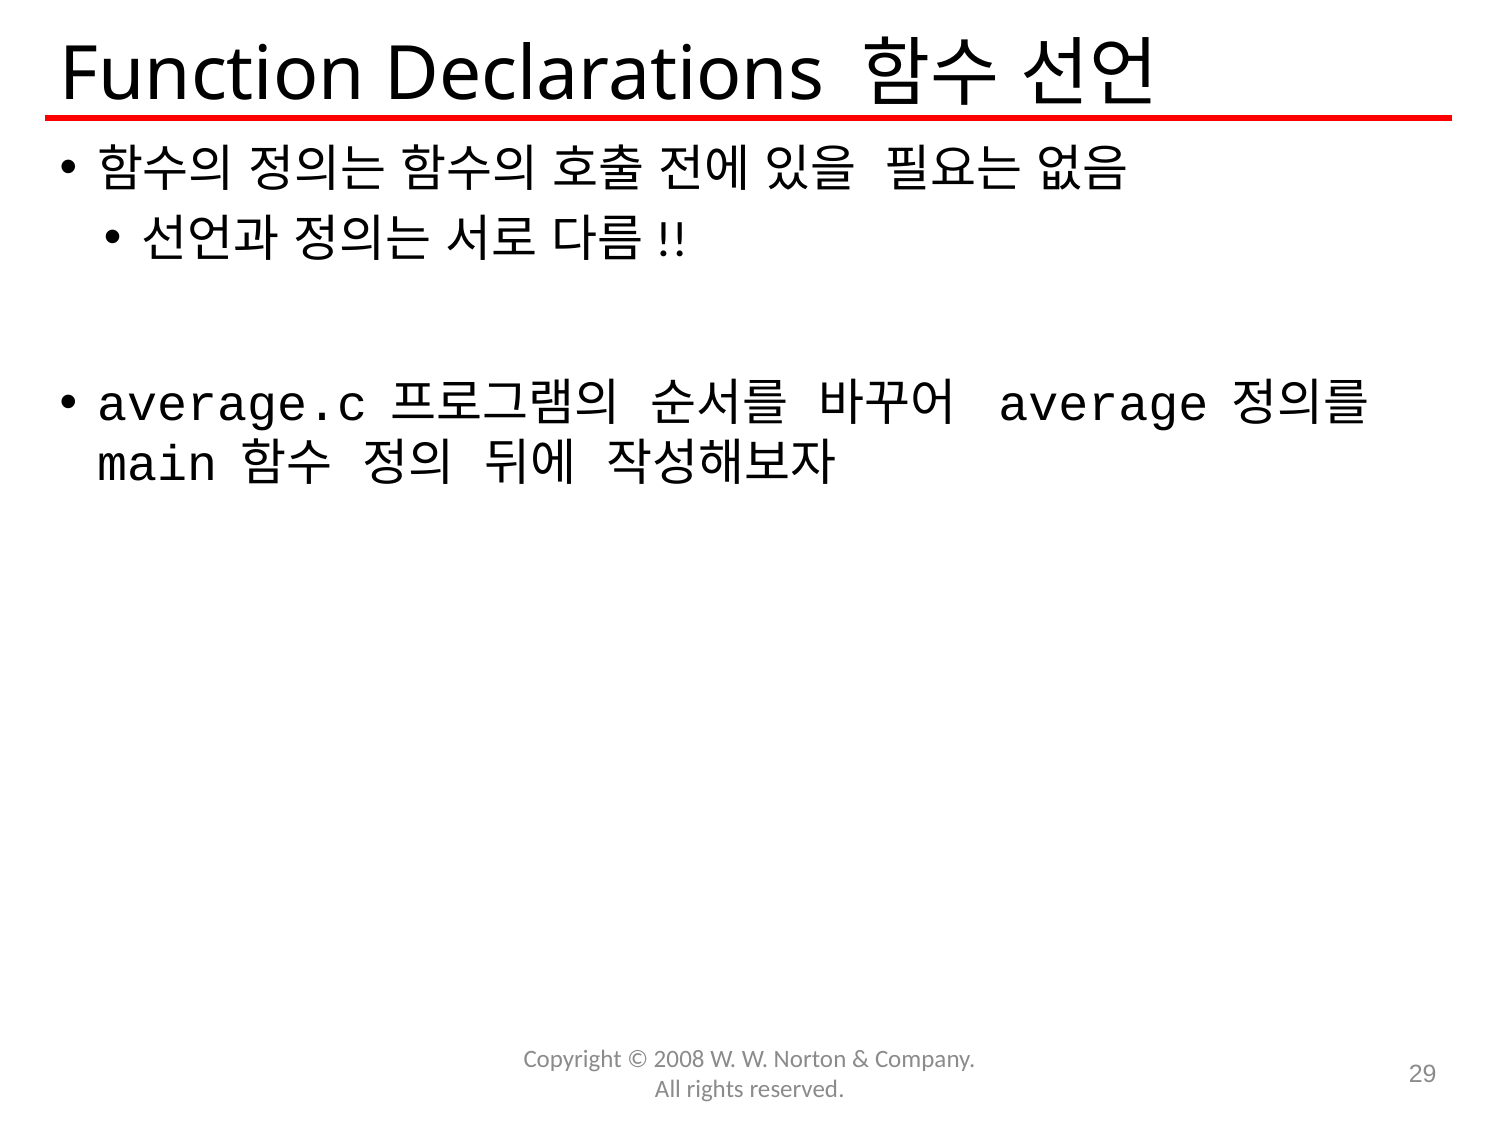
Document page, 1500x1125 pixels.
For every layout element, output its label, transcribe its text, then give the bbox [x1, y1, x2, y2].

footer Copyright © 2008 W. W. Norton & Company. All rights reserved. [496, 1042, 1004, 1103]
list 함수의 정의는 함수의 호출 전에 있을 필요는 없음 선언과 정의는 서로 다름!! average.c 프로그램의 순서를 바꾸어 average 정의를 main 함수 정의 뒤에 작성해보자 [44, 128, 1452, 1016]
slide_number 29 [1059, 1042, 1452, 1103]
title Function Declarations 함수 선언 [44, 41, 1452, 109]
